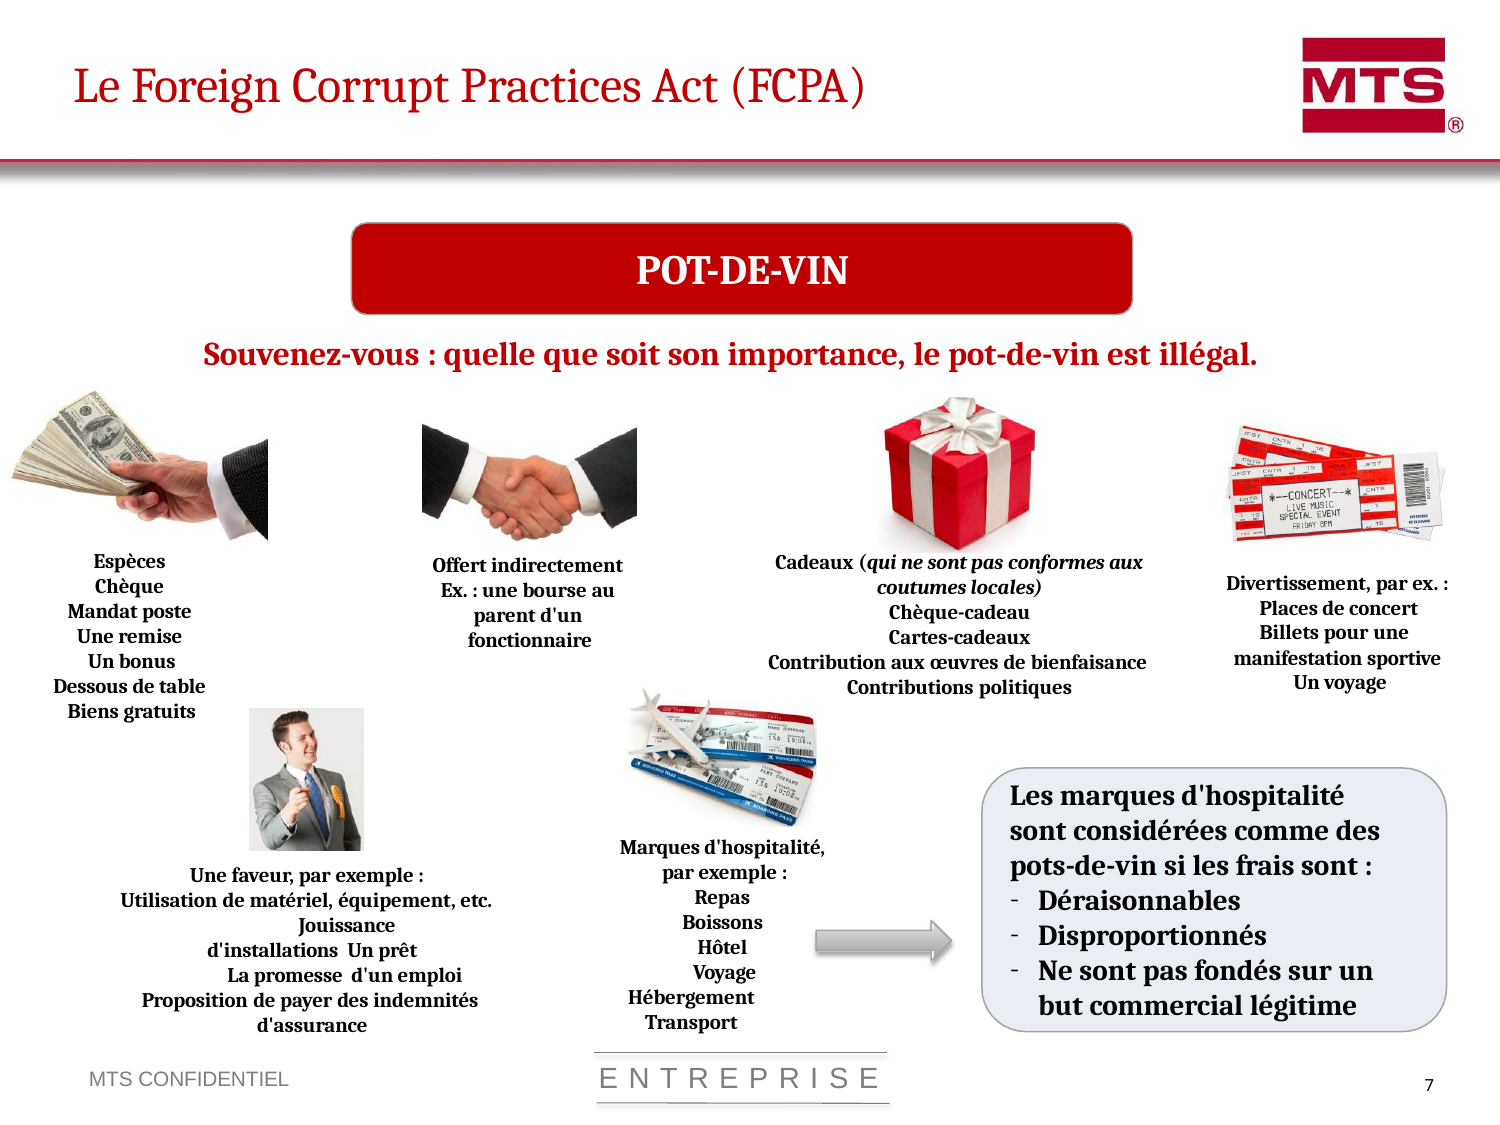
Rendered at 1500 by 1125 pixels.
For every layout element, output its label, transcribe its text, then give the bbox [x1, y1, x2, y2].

picture [249, 707, 365, 852]
picture [625, 687, 817, 827]
text_box Marques d'hospitalité, par exemple : Repas Boissons Hôtel Voyage Hébergement Transport [615, 831, 834, 1034]
picture [0, 159, 71, 188]
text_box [350, 221, 1134, 316]
text_box MTS CONFIDENTIEL [86, 1065, 294, 1091]
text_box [809, 917, 958, 971]
picture [882, 1100, 894, 1112]
picture [979, 159, 1500, 188]
picture [422, 422, 637, 542]
picture [587, 1048, 895, 1064]
text_box POT-DE-VIN Souvenez-vous : quelle que soit son importance, le pot-de-vin est illégal. [202, 240, 1301, 373]
picture [6, 385, 268, 542]
picture [1223, 422, 1447, 543]
text_box Espèces Chèque Mandat poste Une remise Un bonus Dessous de table Biens gratuits [49, 550, 214, 724]
picture [1301, 36, 1464, 133]
picture [876, 390, 1042, 553]
text_box Cadeaux (qui ne sont pas conformes aux coutumes locales) Chèque-cadeau Cartes-cadeaux Contribution aux œuvres de bienfaisance Contributions politiques [760, 546, 1158, 699]
text_box Offert indirectement Ex. : une bourse au parent d'un fonctionnaire [428, 550, 631, 652]
picture [592, 1100, 596, 1112]
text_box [980, 766, 1448, 1033]
text_box Une faveur, par exemple : Utilisation de matériel, équipement, etc. Jouissance d'installations Un prêt La promesse d'un emploi Proposition de payer des indemnités d'assurance [118, 859, 506, 1037]
text_box 7 [1409, 1067, 1450, 1103]
title Le Foreign Corrupt Practices Act (FCPA) [71, 50, 979, 241]
slide_number E N T R E P R I S E [596, 1060, 882, 1125]
text_box Divertissement, par ex. : Places de concert Billets pour une manifestation sportive Un voyage [1224, 567, 1460, 694]
